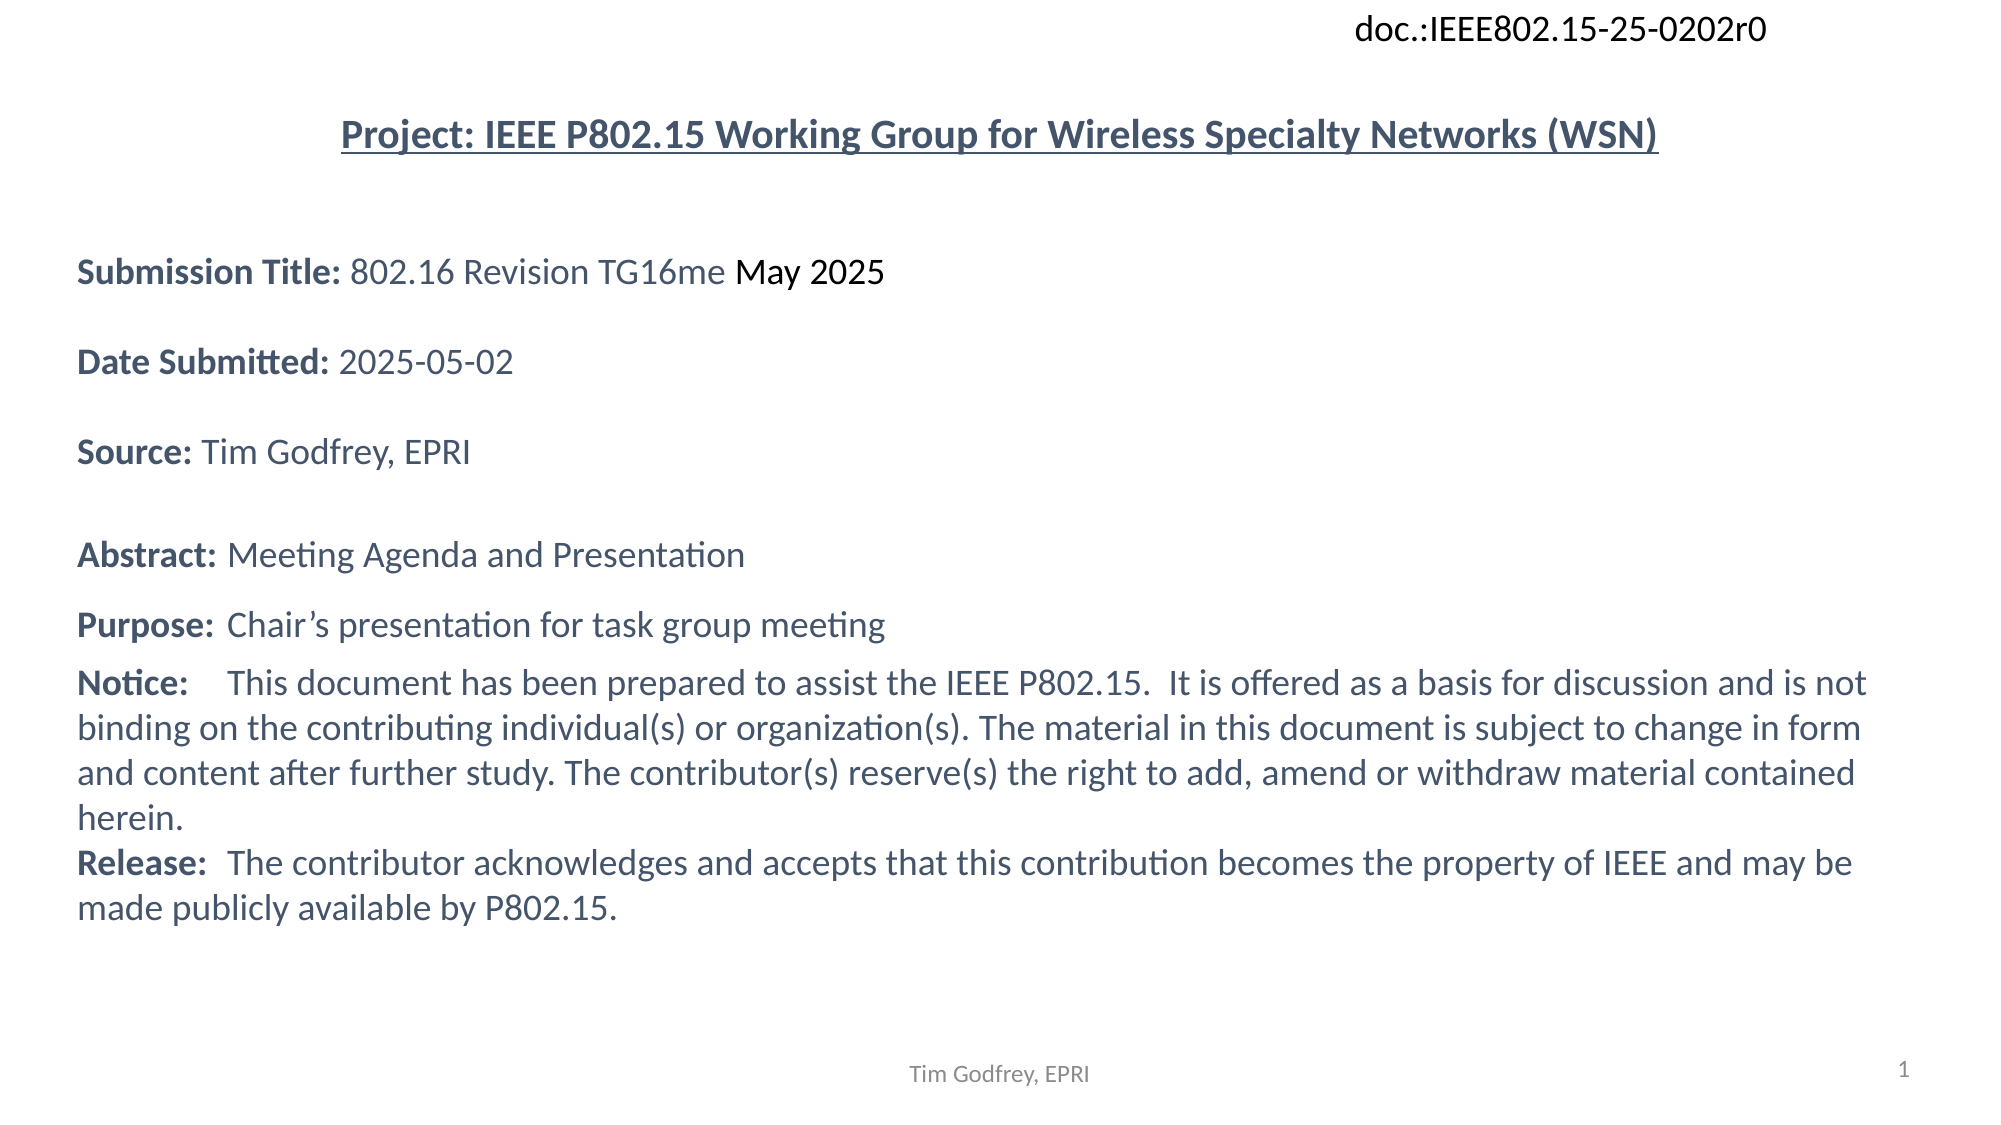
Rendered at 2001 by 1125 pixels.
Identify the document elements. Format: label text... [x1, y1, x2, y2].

text_box Project: IEEE P802.15 Working Group for Wireless Specialty Networks (WSN) Submission Title: 802.16 Revision TG16me May 2025 Date Submitted: 2025-05-02 Source: Tim Godfrey, EPRI Abstract: Meeting Agenda and Presentation Purpose: Chair’s presentation for task group meeting Notice: This document has been prepared to assist the IEEE P802.15. It is offered as a basis for discussion and is not binding on the contributing individual(s) or organization(s). The material in this document is subject to change in form and content after further study. The contributor(s) reserve(s) the right to add, amend or withdraw material contained herein. Release: The contributor acknowledges and accepts that this contribution becomes the property of IEEE and may be made publicly available by P802.15. [62, 99, 1938, 935]
slide_number 1 [1437, 1037, 1925, 1098]
footer Tim Godfrey, EPRI [662, 1042, 1338, 1103]
